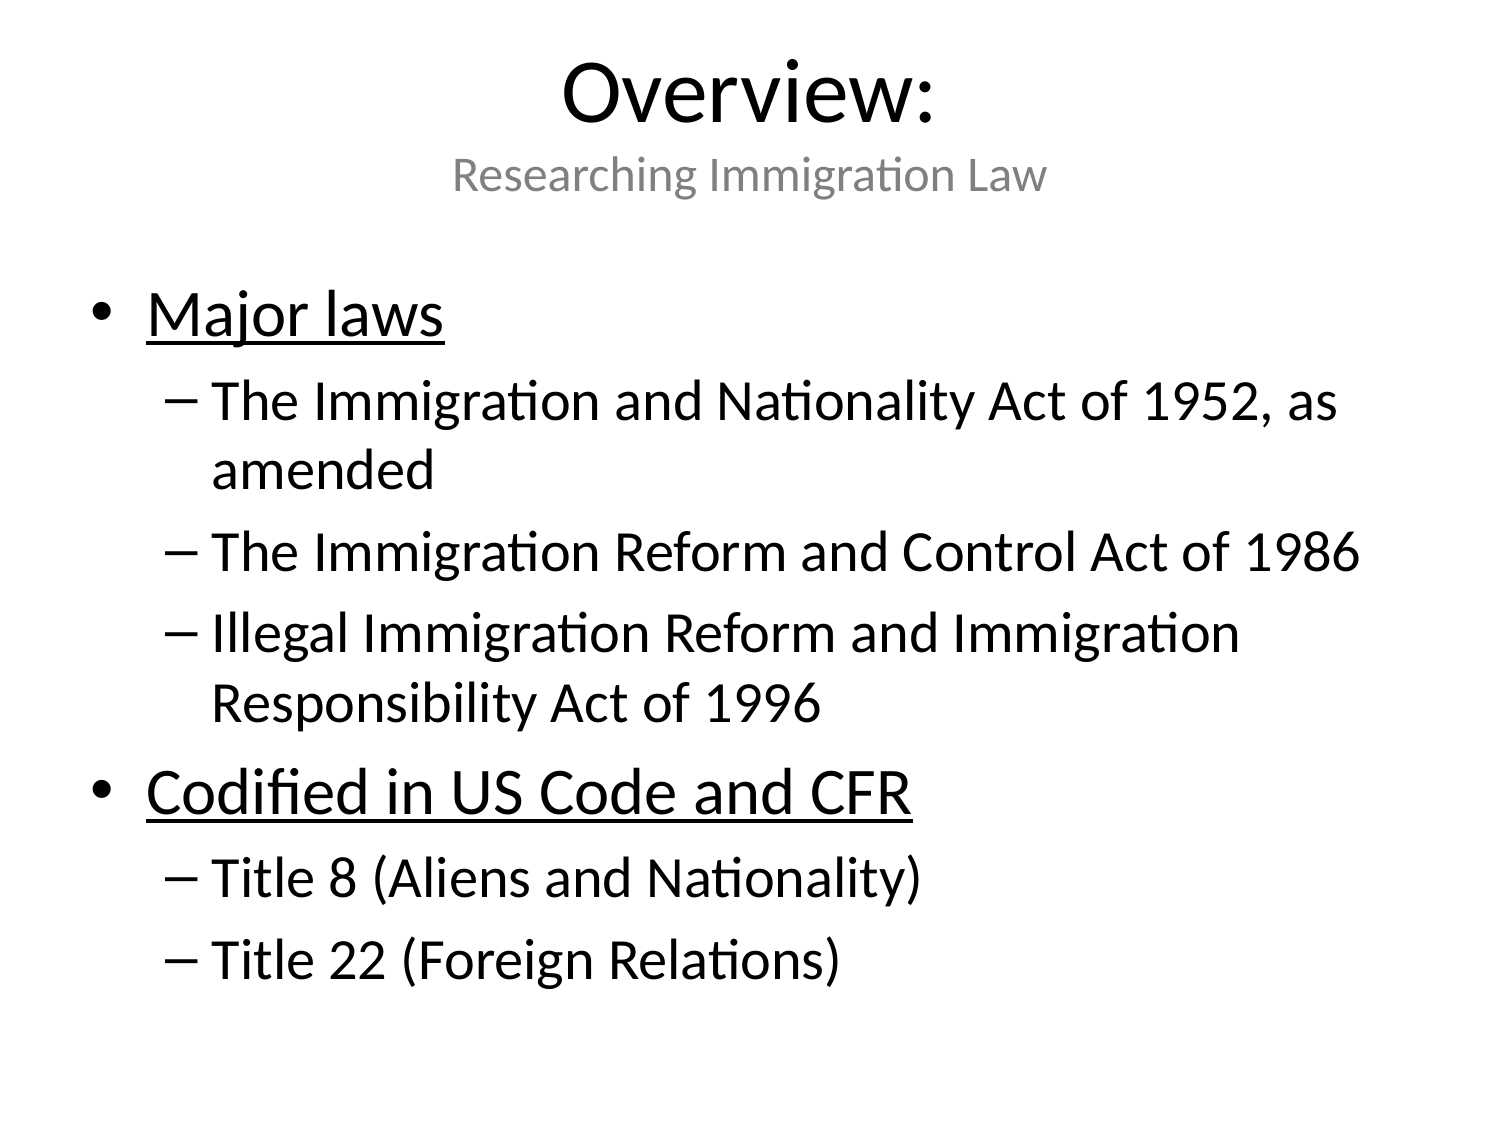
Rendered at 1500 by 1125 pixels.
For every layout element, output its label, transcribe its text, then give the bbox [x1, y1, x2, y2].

list Major laws The Immigration and Nationality Act of 1952, as amended The Immigration Reform and Control Act of 1986 Illegal Immigration Reform and Immigration Responsibility Act of 1996 Codified in US Code and CFR Title 8 (Aliens and Nationality) Title 22 (Foreign Relations) [75, 262, 1425, 1063]
title Overview: Researching Immigration Law [75, 0, 1425, 233]
